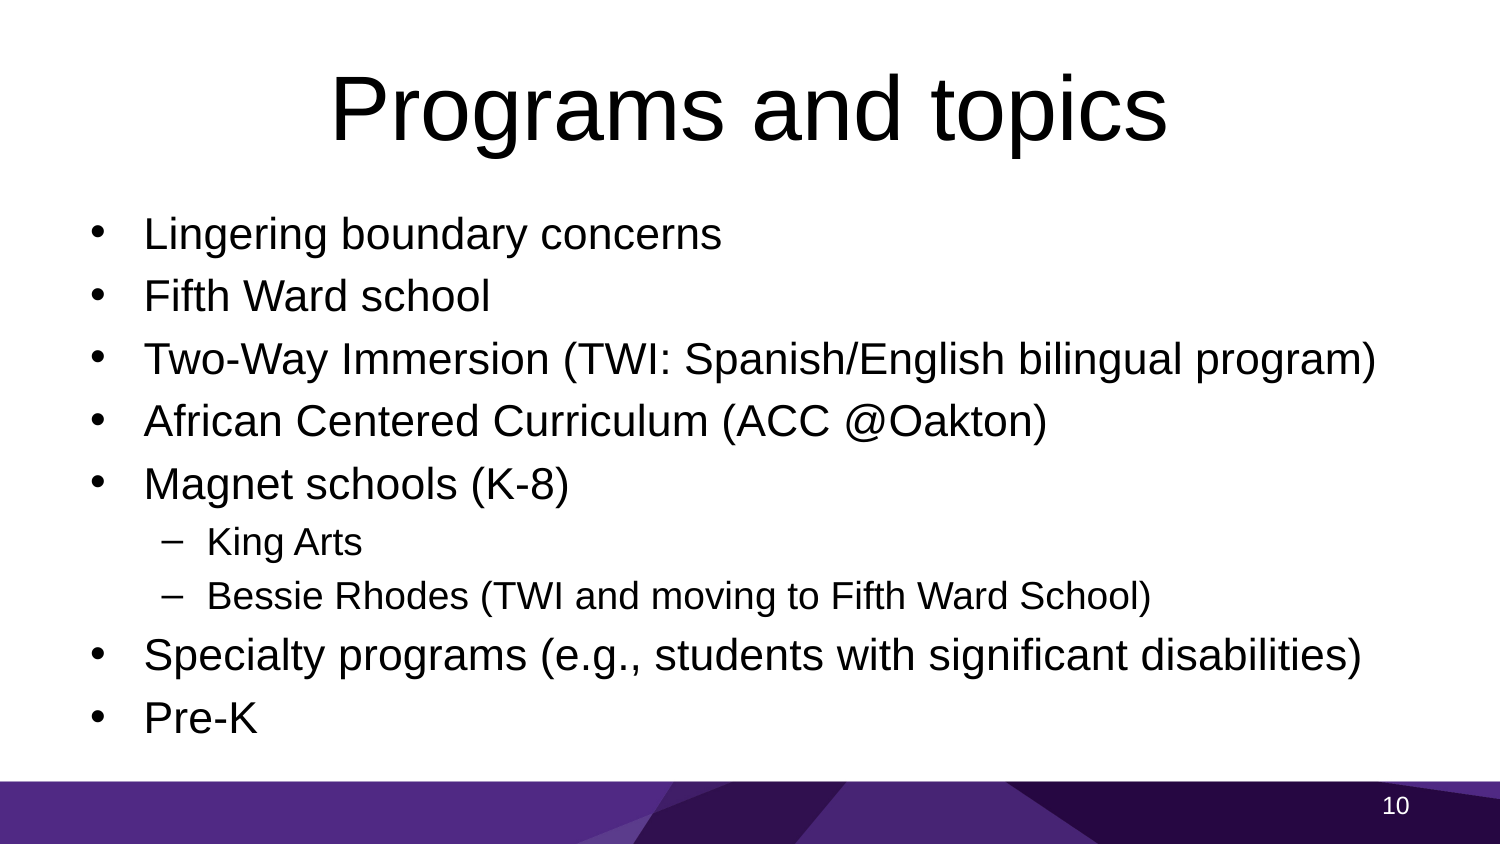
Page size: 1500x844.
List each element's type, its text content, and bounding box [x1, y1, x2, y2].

title Programs and topics [75, 33, 1425, 175]
slide_number 9 [1074, 782, 1425, 827]
list Lingering boundary concerns Fifth Ward school Two-Way Immersion (TWI: Spanish/English bilingual program) African Centered Curriculum (ACC @Oakton) Magnet schools (K-8) King Arts Bessie Rhodes (TWI and moving to Fifth Ward School) Specialty programs (e.g., students with significant disabilities) Pre-K [75, 196, 1425, 754]
picture [0, 0, 1500, 844]
